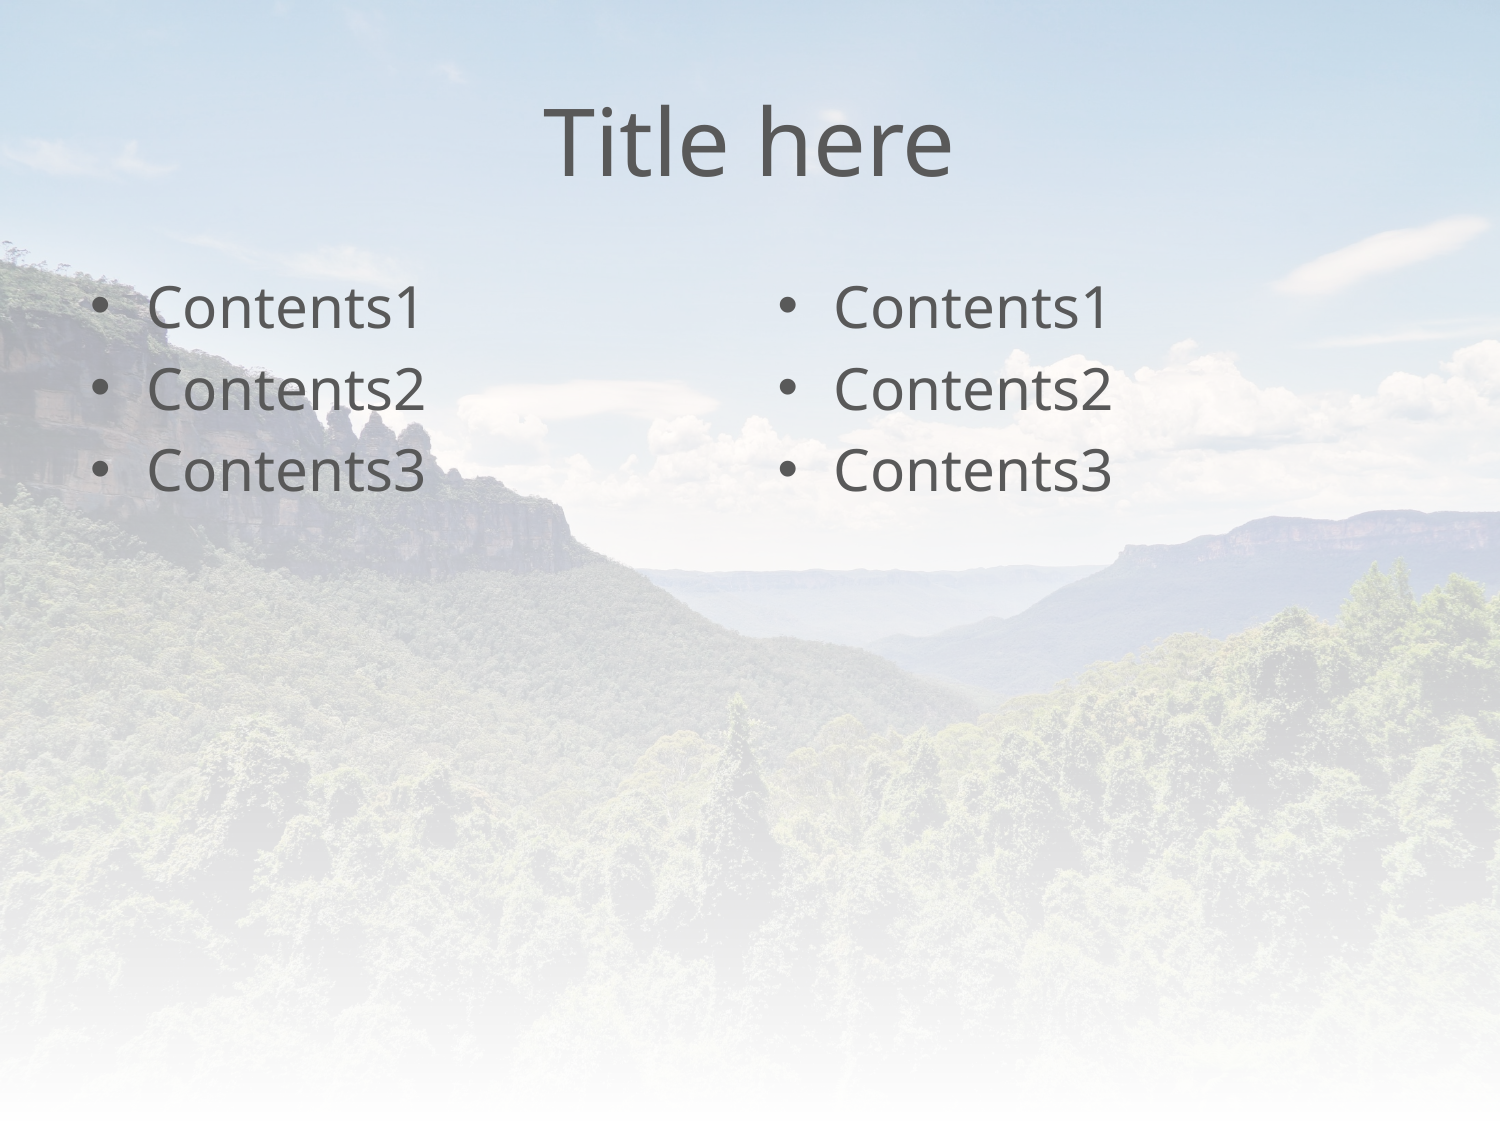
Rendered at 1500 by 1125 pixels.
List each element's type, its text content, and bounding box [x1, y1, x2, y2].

text_box [0, 0, 1500, 1125]
title Title here [75, 45, 1425, 233]
list Contents1 Contents2 Contents3 [75, 262, 738, 1005]
list Contents1 Contents2 Contents3 [762, 262, 1425, 1005]
